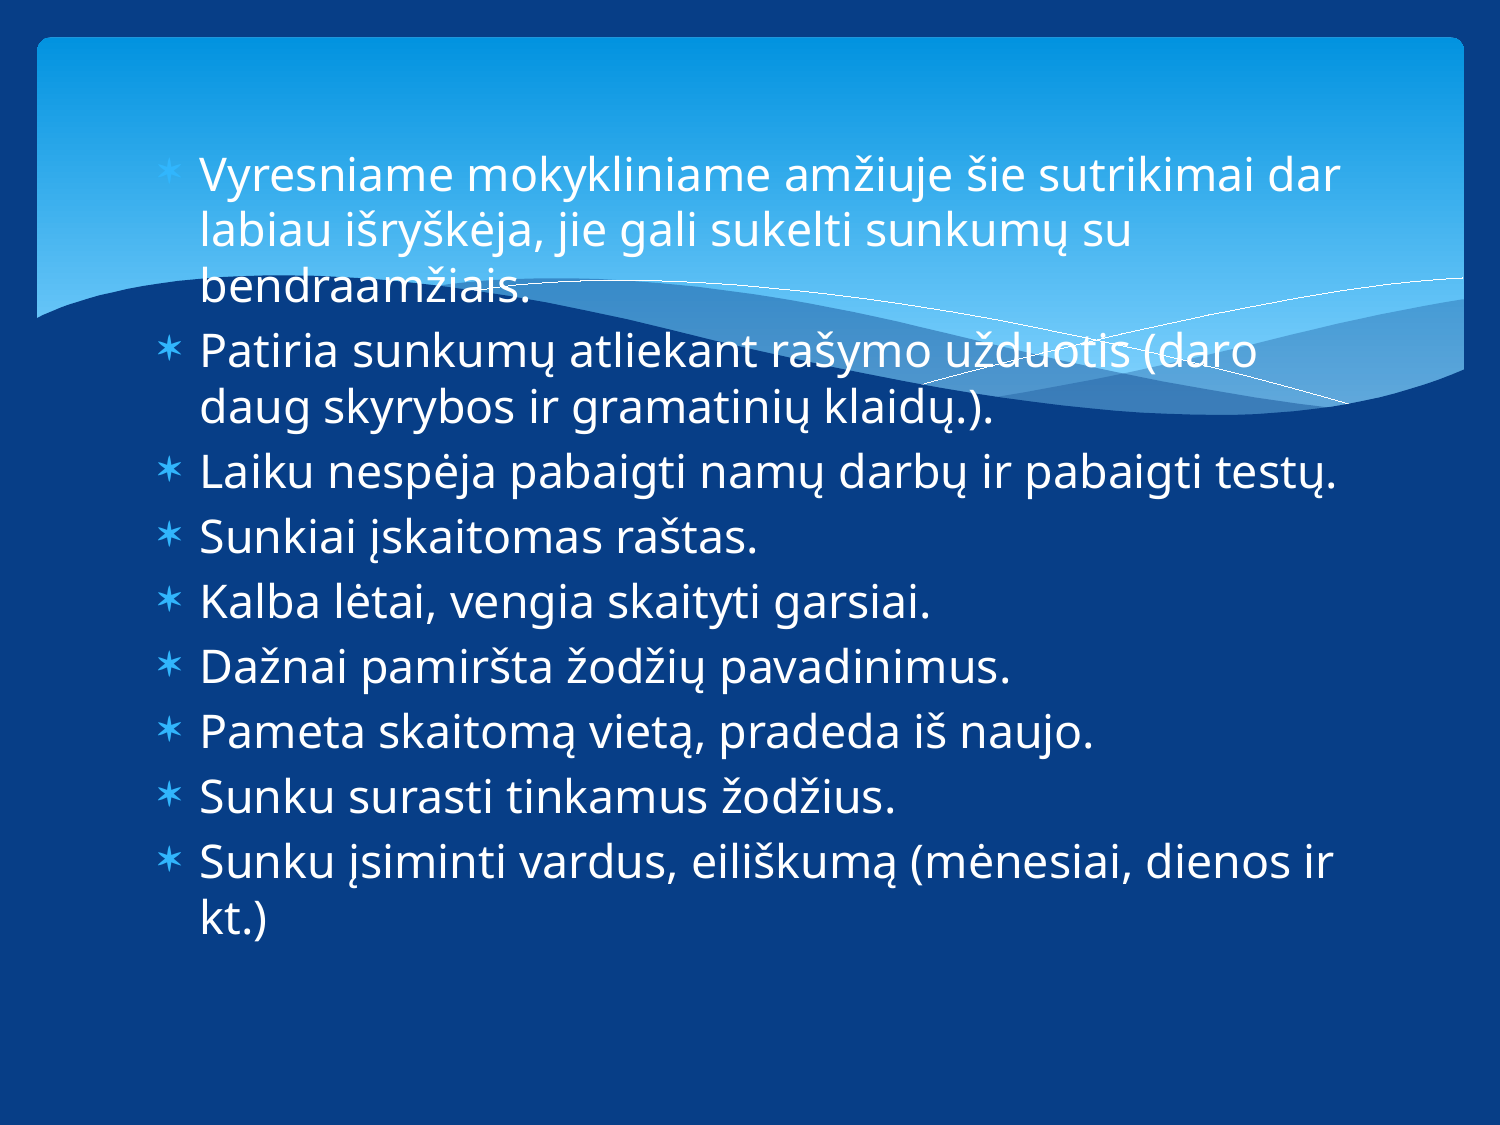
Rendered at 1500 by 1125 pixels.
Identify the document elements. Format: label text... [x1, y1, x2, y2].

list Vyresniame mokykliniame amžiuje šie sutrikimai dar labiau išryškėja, jie gali sukelti sunkumų su bendraamžiais. Patiria sunkumų atliekant rašymo užduotis (daro daug skyrybos ir gramatinių klaidų.). Laiku nespėja pabaigti namų darbų ir pabaigti testų. Sunkiai įskaitomas raštas. Kalba lėtai, vengia skaityti garsiai. Dažnai pamiršta žodžių pavadinimus. Pameta skaitomą vietą, pradeda iš naujo. Sunku surasti tinkamus žodžius. Sunku įsiminti vardus, eiliškumą (mėnesiai, dienos ir kt.) [143, 137, 1359, 1005]
